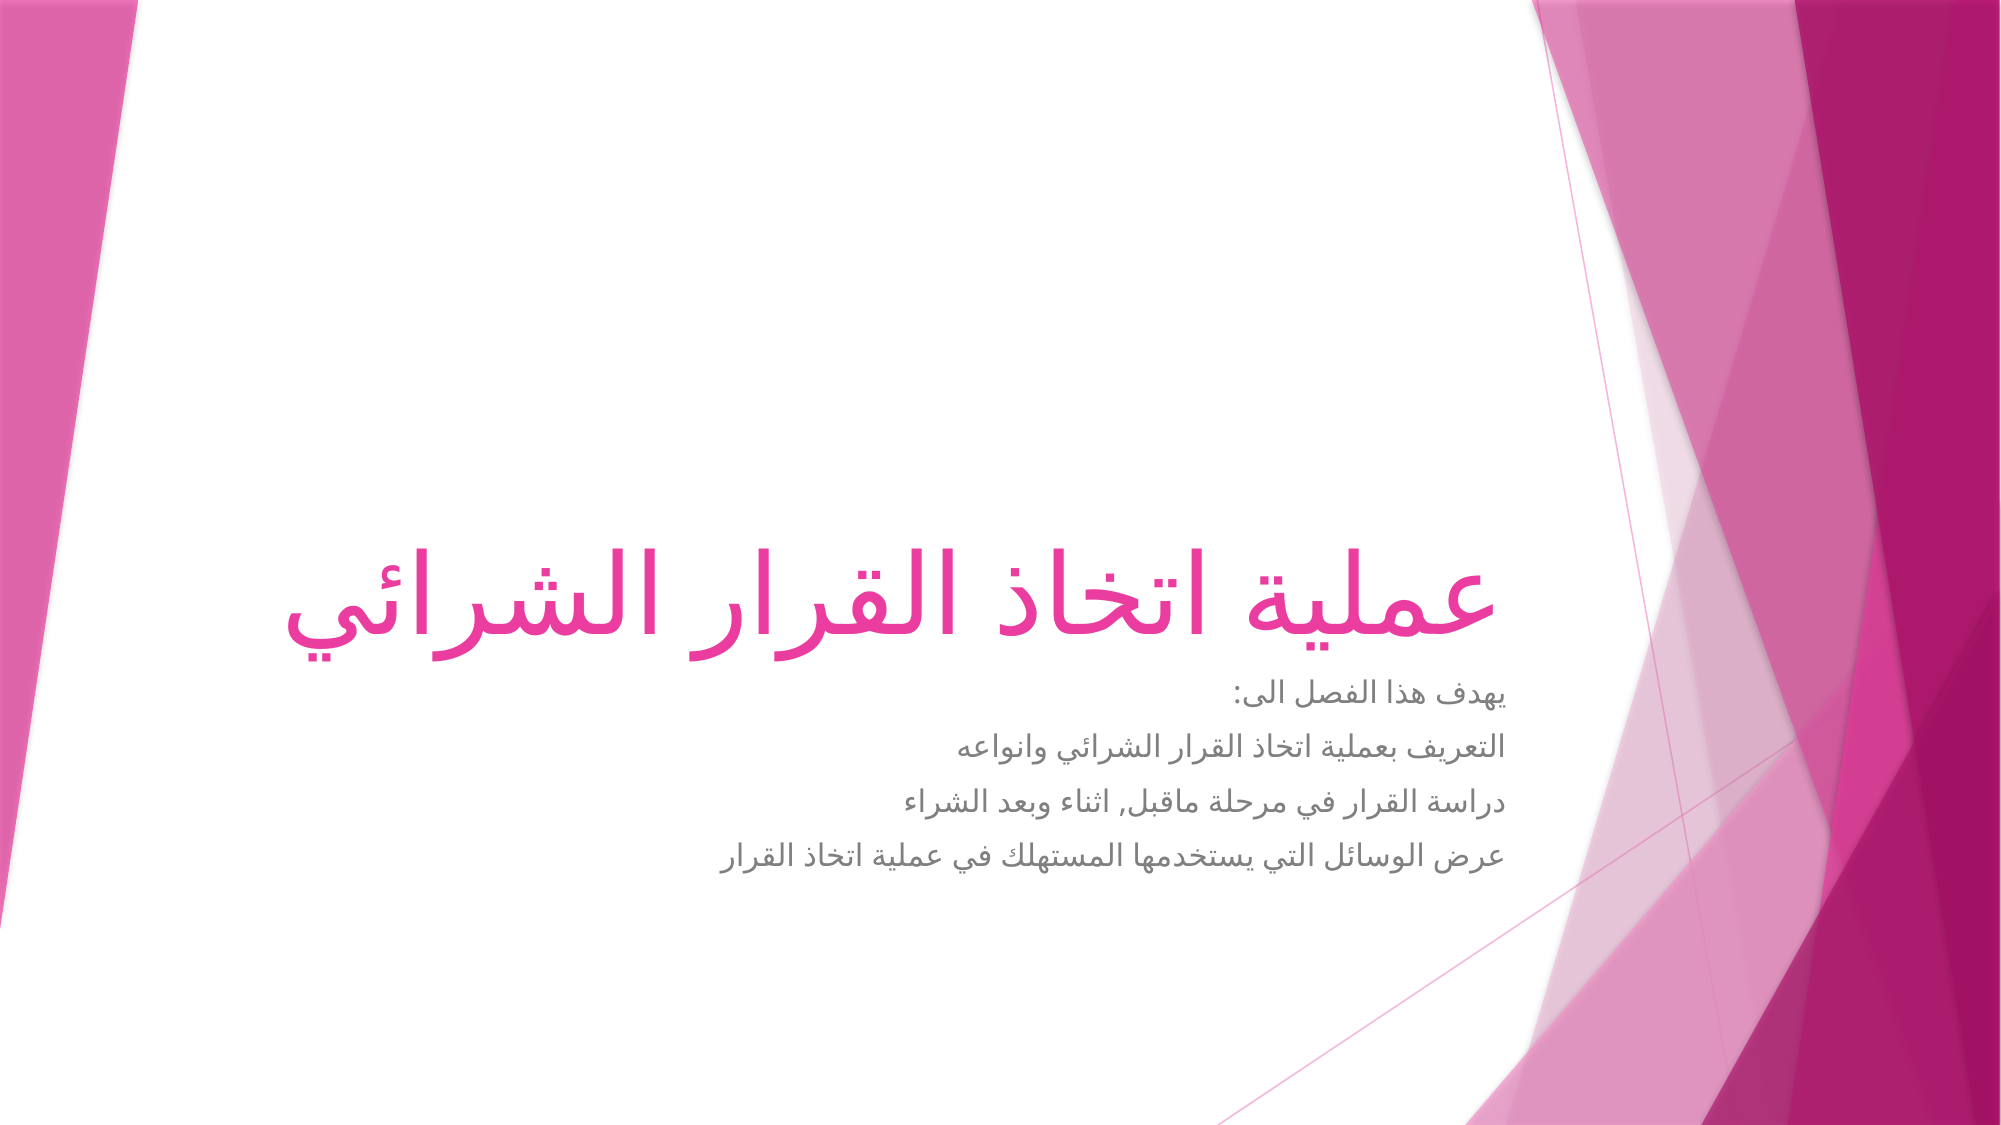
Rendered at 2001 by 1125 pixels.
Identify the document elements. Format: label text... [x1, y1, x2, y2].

subtitle يهدف هذا الفصل الى: التعريف بعملية اتخاذ القرار الشرائي وانواعه دراسة القرار في مرحلة ماقبل, اثناء وبعد الشراء عرض الوسائل التي يستخدمها المستهلك في عملية اتخاذ القرار [247, 664, 1522, 882]
title عملية اتخاذ القرار الشرائي [247, 394, 1522, 664]
